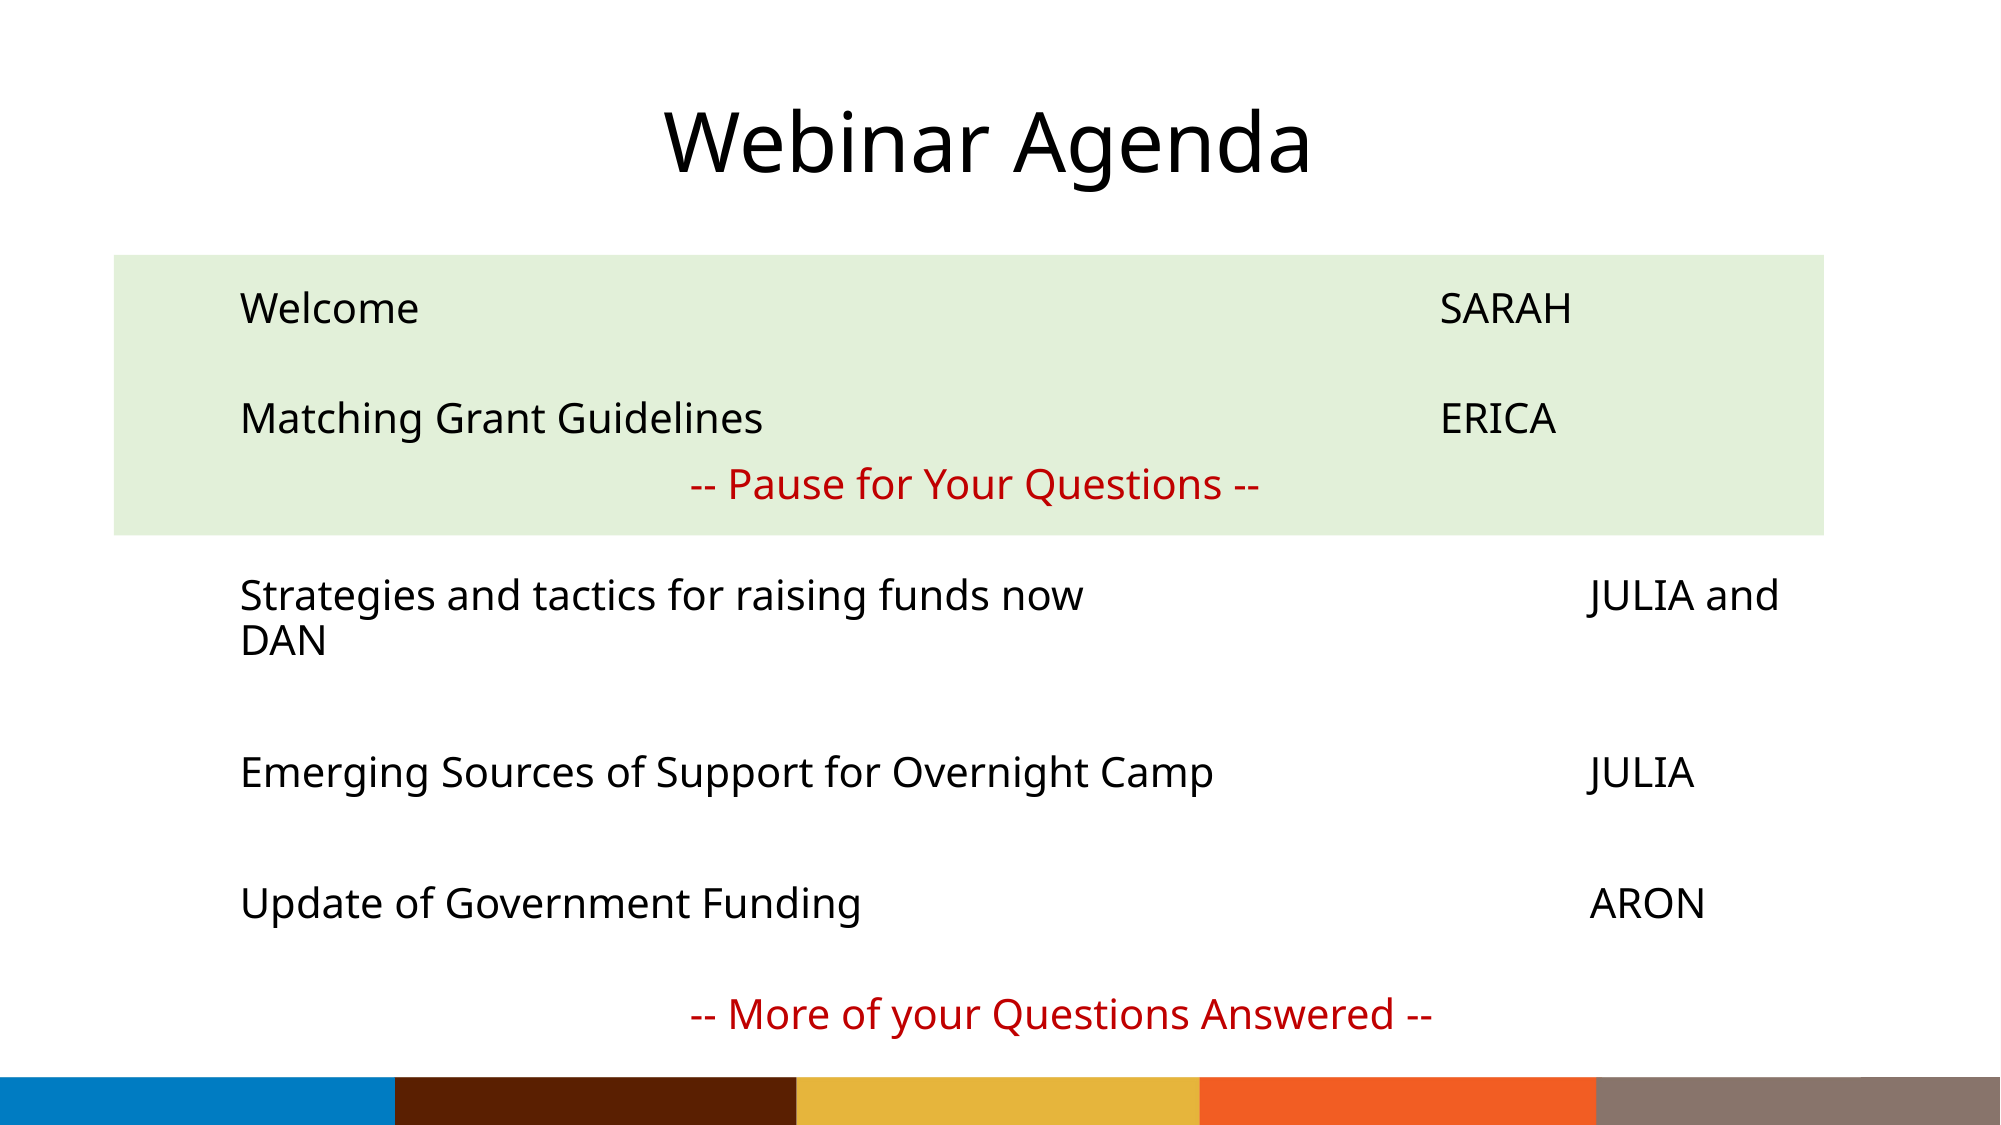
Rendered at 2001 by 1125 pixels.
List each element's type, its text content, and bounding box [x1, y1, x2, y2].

picture [0, 1077, 1860, 1125]
title Webinar Agenda [137, 93, 1863, 285]
list Welcome SARAH Matching Grant Guidelines ERICA -- Pause for Your Questions -- Strategies and tactics for raising funds now JULIA and DAN Emerging Sources of Support for Overnight Camp JULIA Update of Government Funding ARON -- More of your Questions Answered -- [225, 254, 1846, 1064]
text_box [113, 254, 225, 536]
